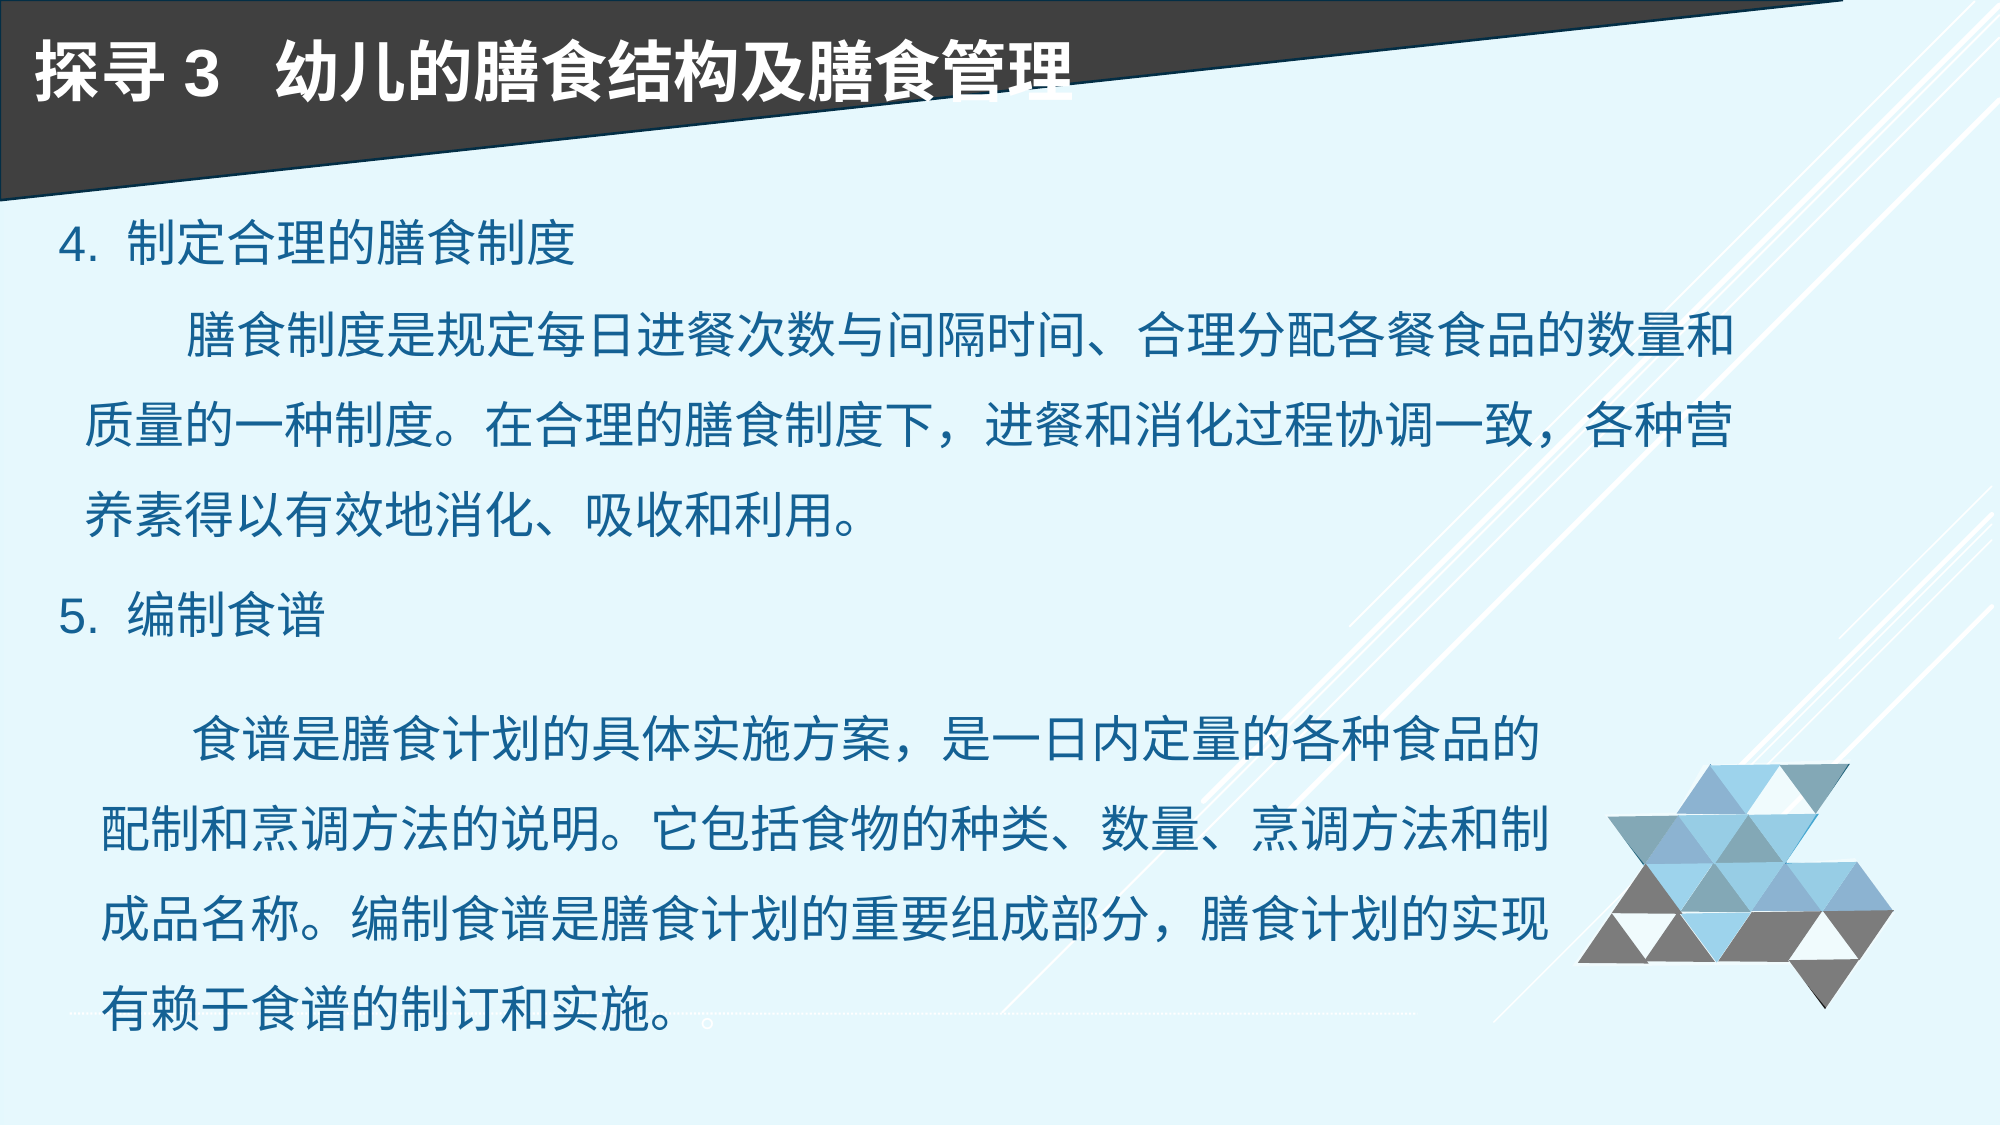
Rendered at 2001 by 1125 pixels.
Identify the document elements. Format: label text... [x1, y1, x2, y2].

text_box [0, 0, 1844, 201]
text_box 4. 制定合理的膳食制度 [43, 204, 825, 279]
text_box 5. 编制食谱 [43, 576, 825, 652]
text_box 食谱是膳食计划的具体实施方案，是一日内定量的各种食品的配制和烹调方法的说明。它包括食物的种类、数量、烹调方法和制成品名称。编制食谱是膳食计划的重要组成部分，膳食计划的实现有赖于食谱的制订和实施。。 [85, 670, 1585, 1045]
text_box 膳食制度是规定每日进餐次数与间隔时间、合理分配各餐食品的数量和质量的一种制度。在合理的膳食制度下，进餐和消化过程协调一致，各种营养素得以有效地消化、吸收和利用。 [69, 265, 1761, 551]
